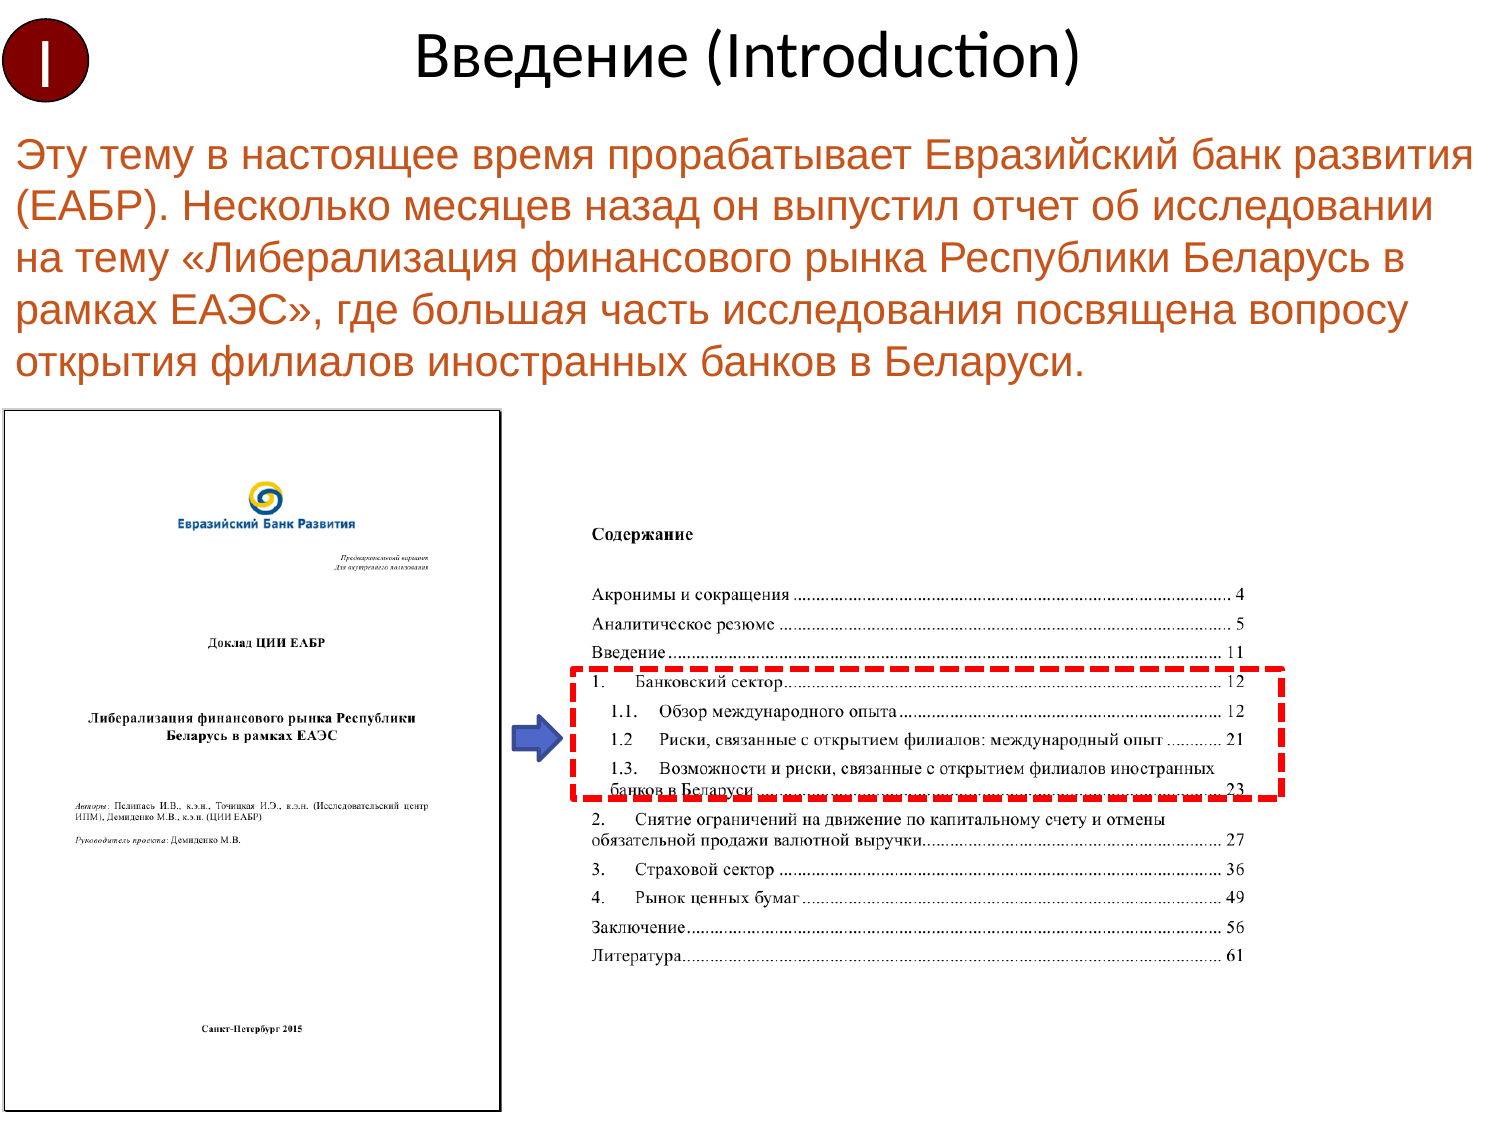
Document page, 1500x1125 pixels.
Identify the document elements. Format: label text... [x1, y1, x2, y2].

picture [548, 509, 1275, 1012]
title Введение (Introduction) [0, 0, 1500, 102]
list Эту тему в настоящее время прорабатывает Евразийский банк развития (ЕАБР). Несколько месяцев назад он выпустил отчет об исследовании на тему «Либерализация финансового рынка Республики Беларусь в рамках ЕАЭС», где большая часть исследования посвящена вопросу открытия филиалов иностранных банков в Беларуси. [0, 113, 1500, 398]
picture [2, 408, 503, 1113]
text_box I [2, 18, 89, 102]
text_box [1280, 667, 1284, 799]
text_box [511, 714, 543, 763]
